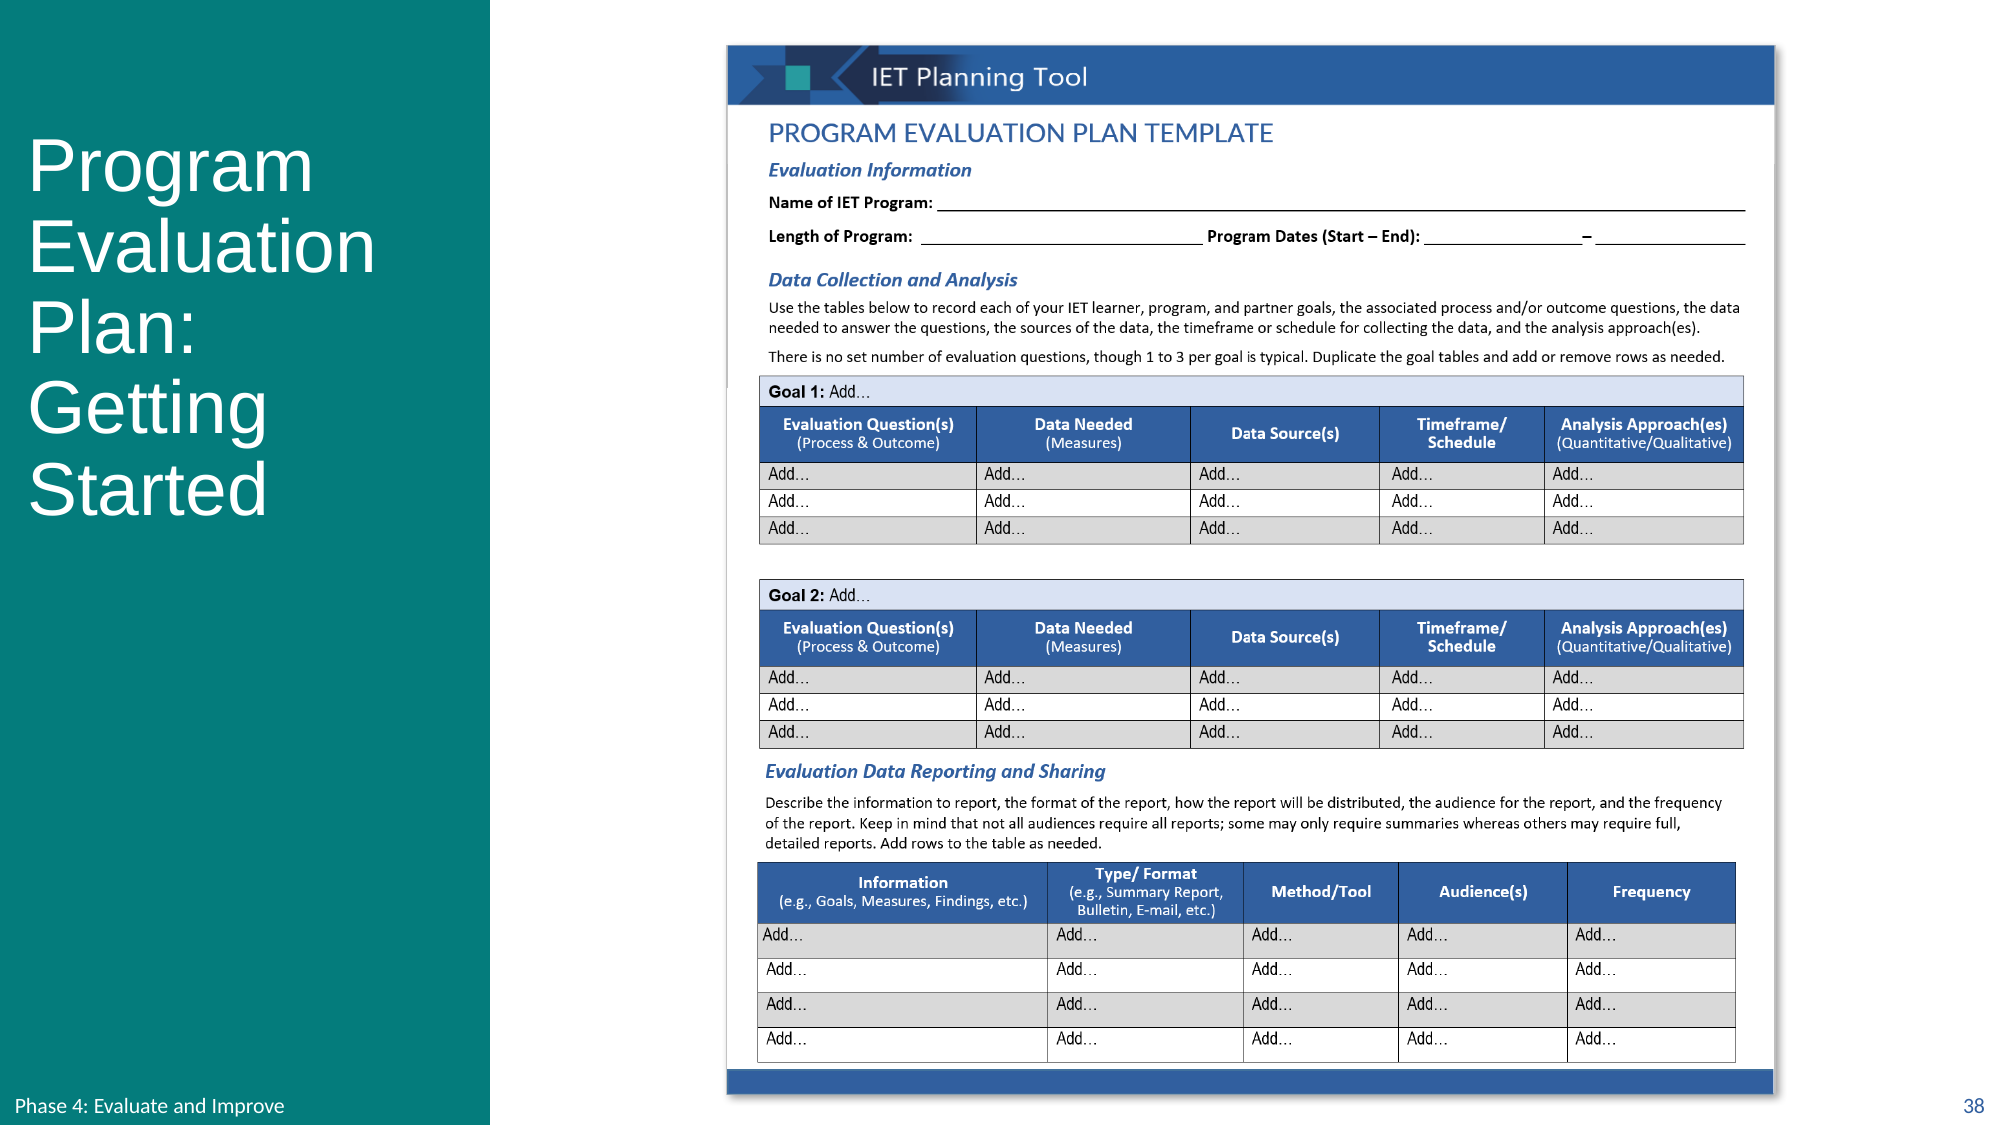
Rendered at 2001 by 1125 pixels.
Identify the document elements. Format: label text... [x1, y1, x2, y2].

footer Phase 4: Evaluate and Improve [0, 1078, 675, 1125]
slide_number 38 [1550, 1078, 2000, 1125]
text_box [726, 45, 1775, 1095]
title Program Evaluation Plan: Getting Started [12, 118, 475, 467]
